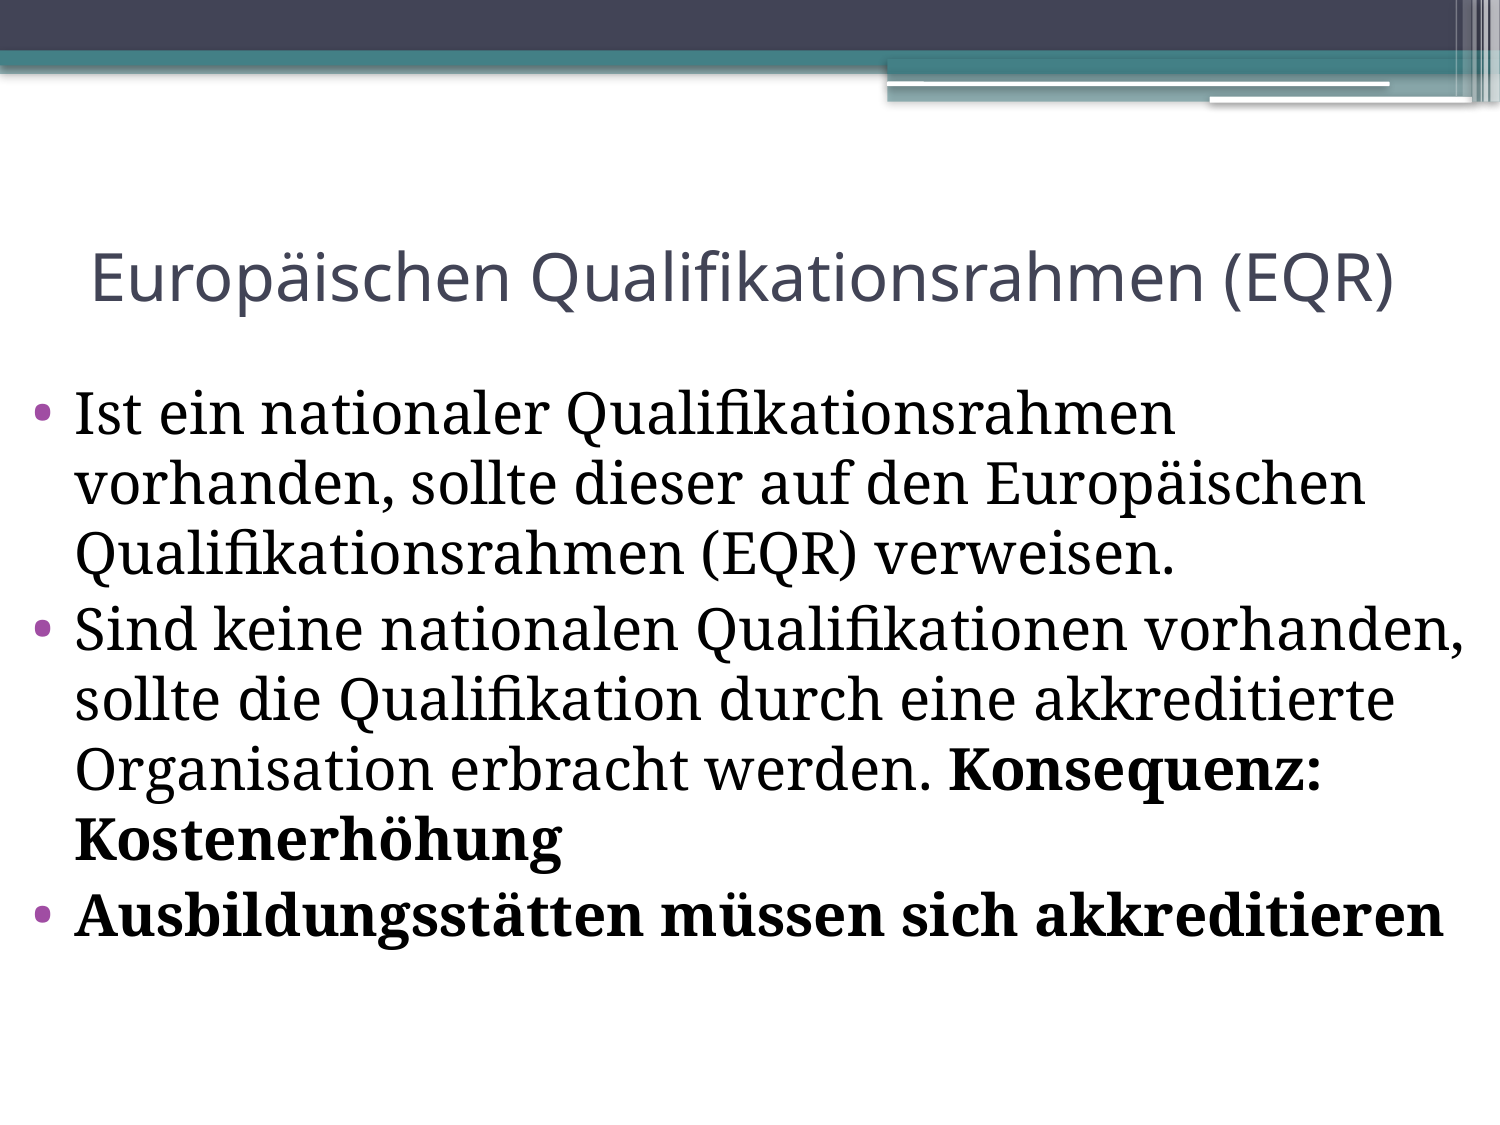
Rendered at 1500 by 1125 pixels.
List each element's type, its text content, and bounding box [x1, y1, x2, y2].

title Europäischen Qualifikationsrahmen (EQR) [75, 187, 1425, 363]
list Ist ein nationaler Qualifikationsrahmen vorhanden, sollte dieser auf den Europäischen Qualifikationsrahmen (EQR) verweisen. Sind keine nationalen Qualifikationen vorhanden, sollte die Qualifikation durch eine akkreditierte Organisation erbracht werden. Konsequenz: Kostenerhöhung Ausbildungsstätten müssen sich akkreditieren [0, 368, 1500, 1079]
